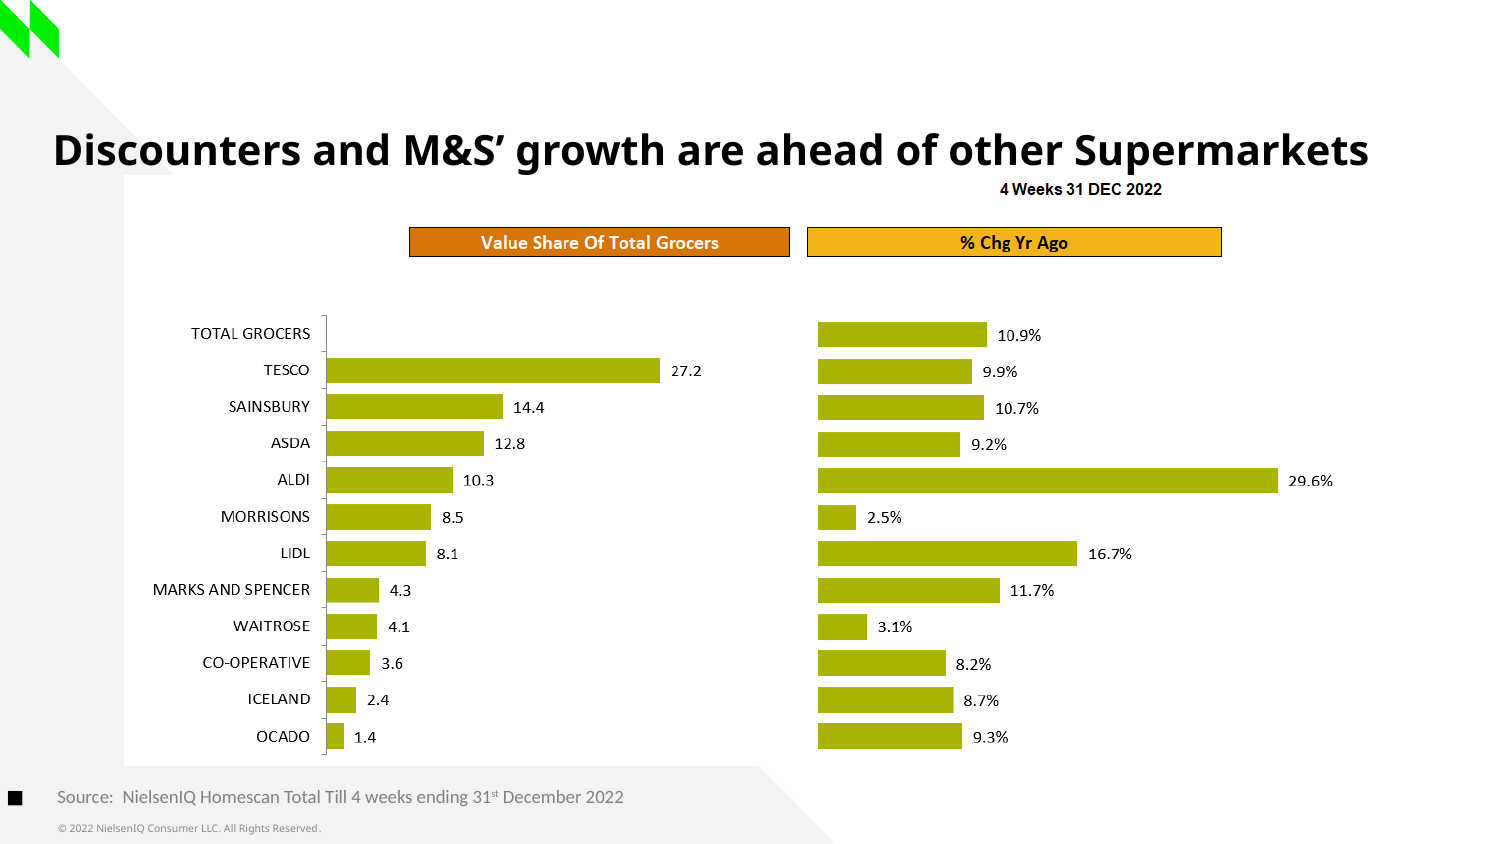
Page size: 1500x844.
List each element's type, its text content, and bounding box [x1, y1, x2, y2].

list Source: NielsenIQ Homescan Total Till 4 weeks ending 31st December 2022 [0, 769, 672, 844]
picture [0, 0, 59, 59]
text_box Discounters and M&S’ growth are ahead of other Supermarkets [37, 79, 1467, 174]
picture [123, 175, 1341, 766]
